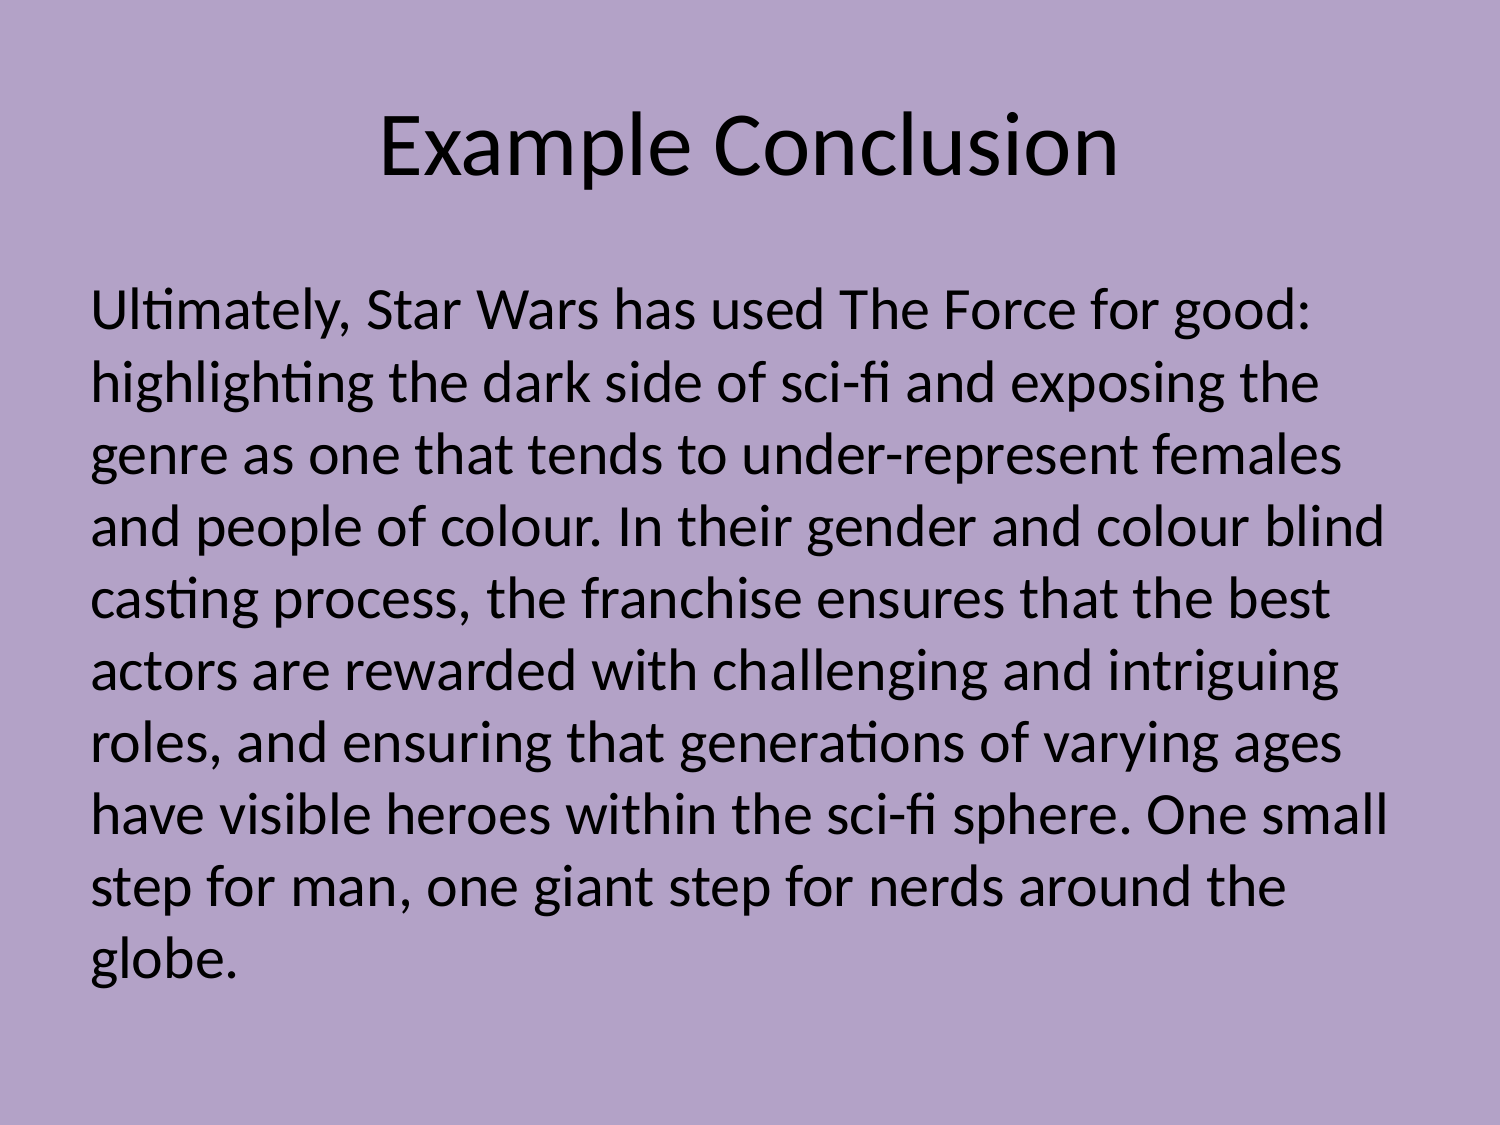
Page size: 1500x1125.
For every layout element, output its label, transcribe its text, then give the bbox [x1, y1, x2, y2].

title Example Conclusion [75, 45, 1425, 233]
list Ultimately, Star Wars has used The Force for good: highlighting the dark side of sci-fi and exposing the genre as one that tends to under-represent females and people of colour. In their gender and colour blind casting process, the franchise ensures that the best actors are rewarded with challenging and intriguing roles, and ensuring that generations of varying ages have visible heroes within the sci-fi sphere. One small step for man, one giant step for nerds around the globe. [75, 262, 1425, 1005]
